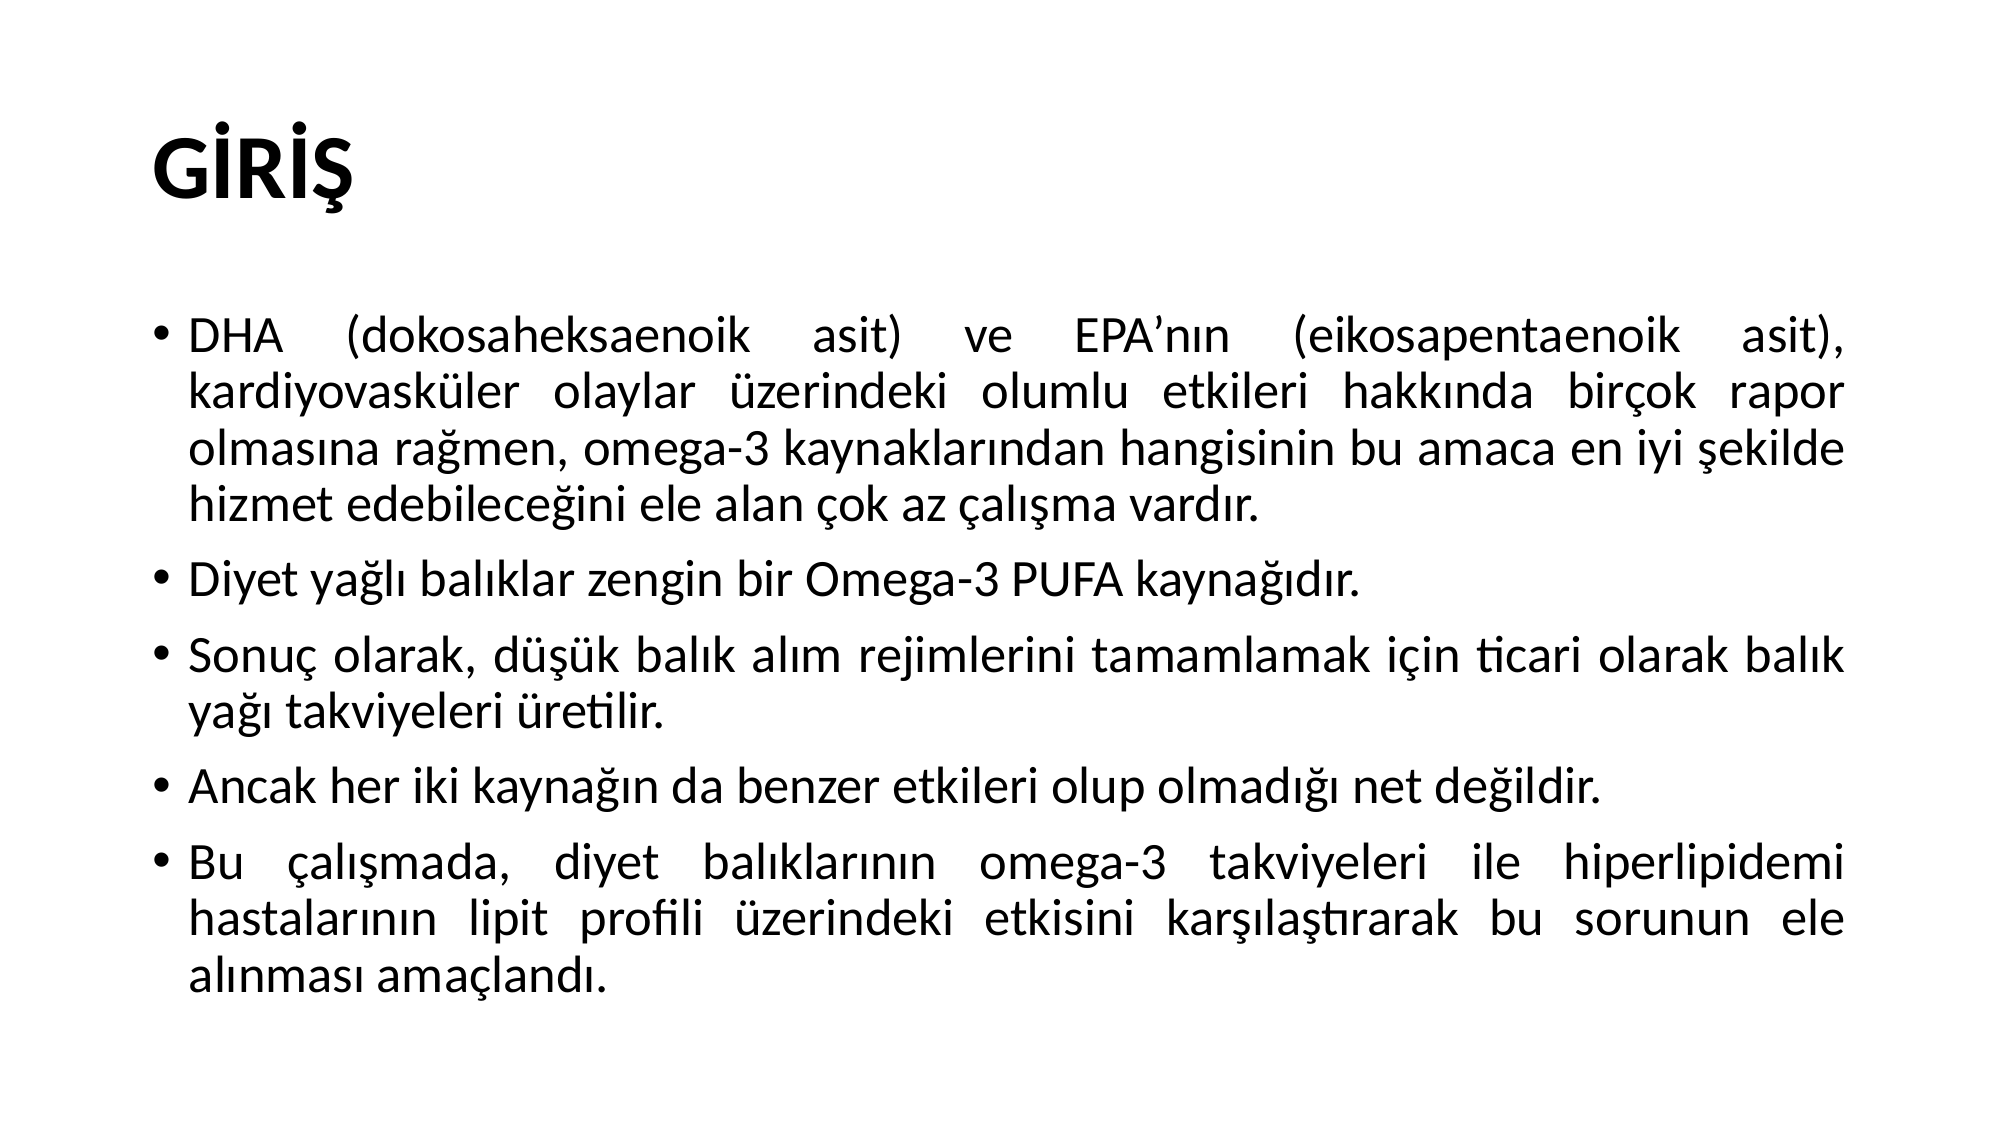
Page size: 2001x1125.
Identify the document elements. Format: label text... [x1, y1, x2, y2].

list DHA (dokosaheksaenoik asit) ve EPA’nın (eikosapentaenoik asit), kardiyovasküler olaylar üzerindeki olumlu etkileri hakkında birçok rapor olmasına rağmen, omega-3 kaynaklarından hangisinin bu amaca en iyi şekilde hizmet edebileceğini ele alan çok az çalışma vardır. Diyet yağlı balıklar zengin bir Omega-3 PUFA kaynağıdır. Sonuç olarak, düşük balık alım rejimlerini tamamlamak için ticari olarak balık yağı takviyeleri üretilir. Ancak her iki kaynağın da benzer etkileri olup olmadığı net değildir. Bu çalışmada, diyet balıklarının omega-3 takviyeleri ile hiperlipidemi hastalarının lipit profili üzerindeki etkisini karşılaştırarak bu sorunun ele alınması amaçlandı. [137, 299, 1863, 1014]
title GİRİŞ [137, 59, 1863, 278]
